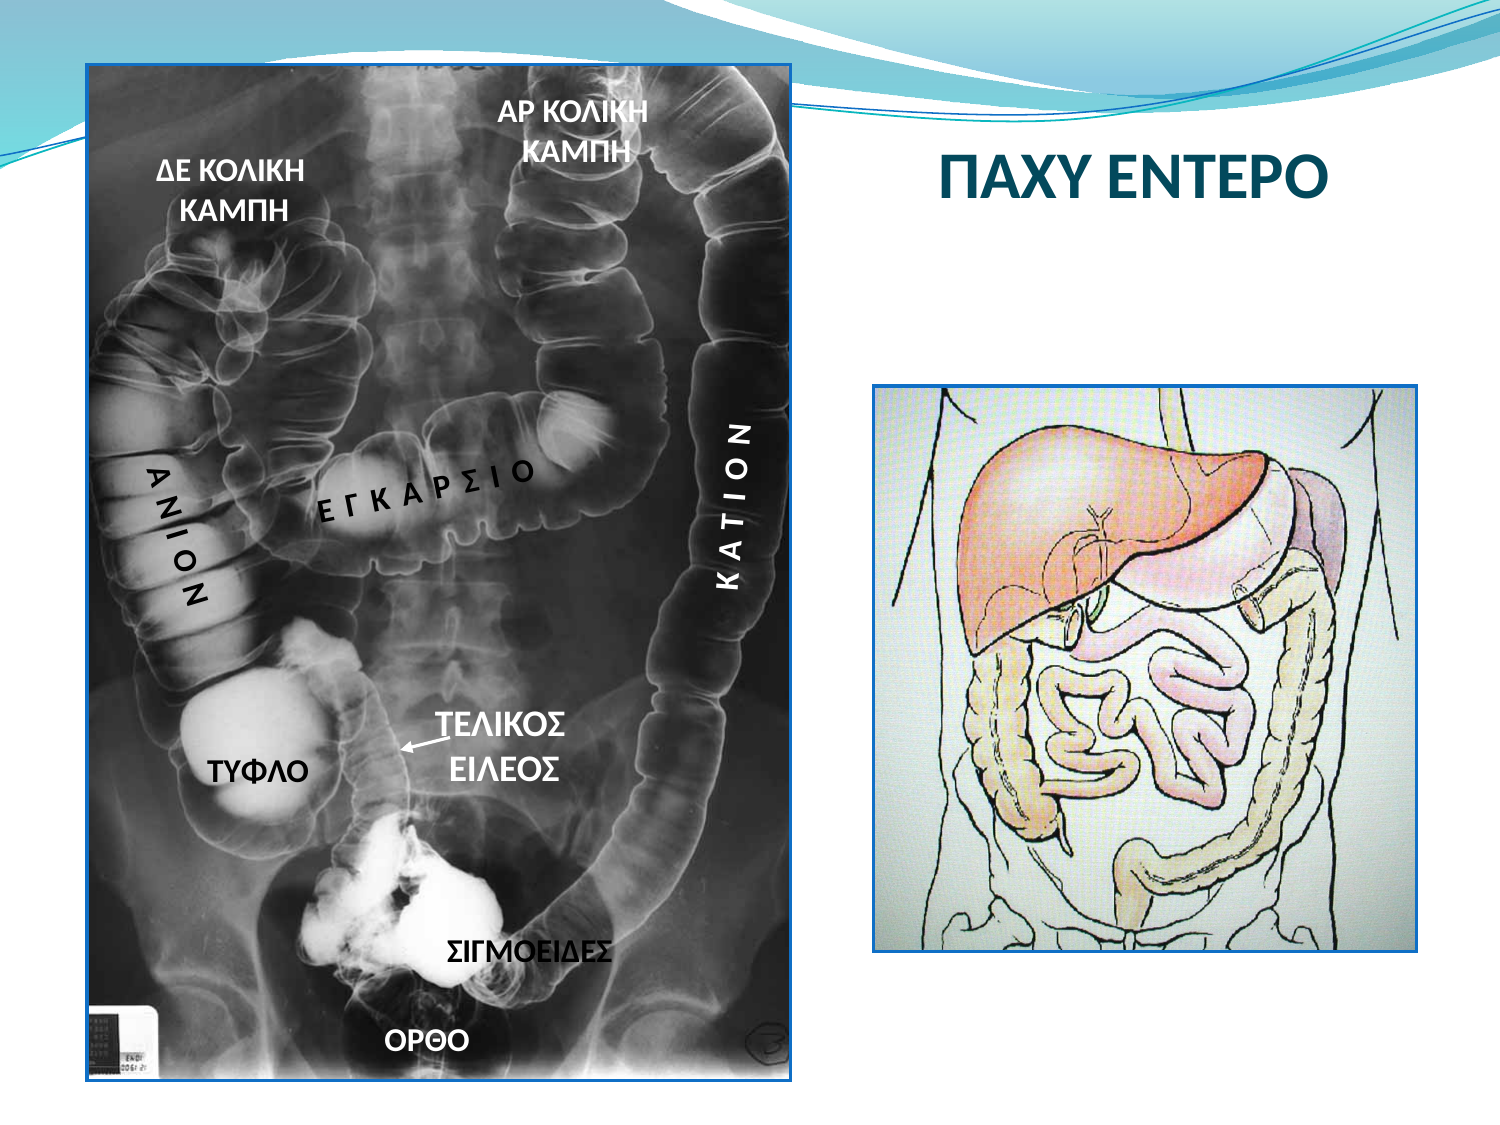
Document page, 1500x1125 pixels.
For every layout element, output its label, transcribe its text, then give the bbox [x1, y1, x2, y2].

picture [874, 387, 1416, 950]
picture [88, 66, 790, 1080]
text_box ΠΑΧΥ ΕΝΤΕΡΟ [923, 124, 1345, 220]
